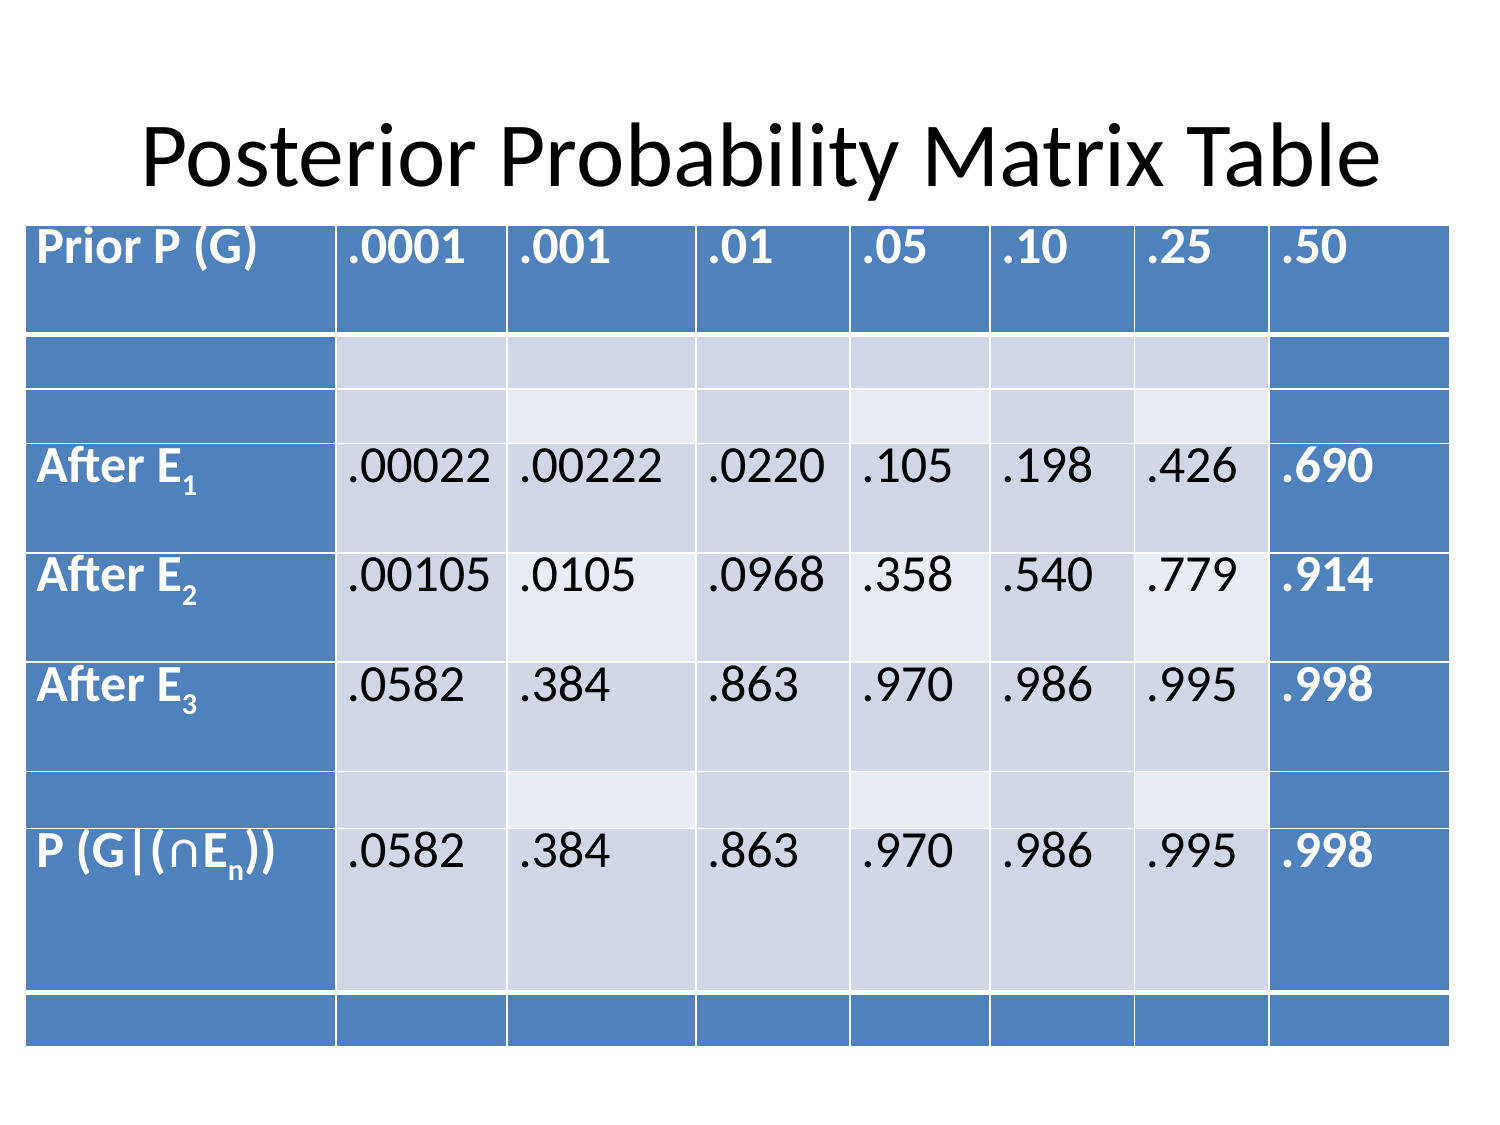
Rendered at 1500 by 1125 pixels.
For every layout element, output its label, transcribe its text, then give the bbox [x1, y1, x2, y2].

table_cell [991, 390, 1134, 443]
table_cell .540 [991, 554, 1134, 661]
table_cell .986 [991, 663, 1134, 771]
table_cell .986 [991, 829, 1134, 990]
table_cell [337, 995, 506, 1046]
table_cell .0582 [337, 829, 506, 990]
table_cell .998 [1270, 663, 1449, 771]
table_cell .384 [508, 829, 695, 990]
table_cell [1270, 337, 1449, 388]
table_cell .863 [697, 829, 849, 990]
table_cell .426 [1135, 444, 1268, 552]
table_cell .358 [851, 554, 989, 661]
table_cell [697, 390, 849, 443]
table_header .10 [991, 226, 1134, 332]
table_cell [508, 390, 695, 443]
table_cell [851, 995, 989, 1046]
table_cell .779 [1135, 554, 1268, 661]
table_cell .384 [508, 663, 695, 771]
table_cell [26, 995, 335, 1046]
table_cell [1135, 337, 1268, 388]
table_header .0001 [337, 226, 506, 332]
table_cell .0105 [508, 554, 695, 661]
table_cell [337, 390, 506, 443]
table_cell [1135, 390, 1268, 443]
table_cell .00022 [337, 444, 506, 552]
table_cell [851, 337, 989, 388]
table_cell .0968 [697, 554, 849, 661]
table_cell .970 [851, 663, 989, 771]
table_cell .998 [1270, 829, 1449, 990]
table_cell .690 [1270, 444, 1449, 552]
table_cell .0582 [337, 663, 506, 771]
table_cell .970 [851, 829, 989, 990]
table_cell .00222 [508, 444, 695, 552]
table_cell .0220 [697, 444, 849, 552]
table_cell [26, 390, 335, 443]
table_cell .995 [1135, 829, 1268, 990]
table_cell .863 [697, 663, 849, 771]
table_cell After E3 [26, 663, 335, 771]
table_cell [697, 337, 849, 388]
table_cell P (G|(∩En)) [26, 829, 335, 990]
table_cell After E2 [26, 554, 335, 661]
table_cell [697, 772, 849, 828]
table_header Prior P (G) [26, 226, 335, 332]
table_cell [991, 772, 1134, 828]
table_cell [1135, 995, 1268, 1046]
table_cell .105 [851, 444, 989, 552]
table_cell [508, 337, 695, 388]
table_header .05 [851, 226, 989, 332]
table_cell [1270, 995, 1449, 1046]
text_box Posterior Probability Matrix Table [75, 74, 1450, 224]
table_header .001 [508, 226, 695, 332]
table_cell [508, 995, 695, 1046]
table_header .50 [1270, 226, 1449, 332]
table_cell [1135, 772, 1268, 828]
table_cell [337, 772, 506, 828]
table_cell [508, 772, 695, 828]
table_cell .995 [1135, 663, 1268, 771]
table_cell .198 [991, 444, 1134, 552]
table_cell [1270, 772, 1449, 828]
table_cell [1270, 390, 1449, 443]
table_cell [26, 772, 335, 828]
table_cell [337, 337, 506, 388]
table_cell .914 [1270, 554, 1449, 661]
table_cell [697, 995, 849, 1046]
table_header .01 [697, 226, 849, 332]
table_cell .00105 [337, 554, 506, 661]
table_cell [991, 337, 1134, 388]
table_header .25 [1135, 226, 1268, 332]
table_cell [851, 390, 989, 443]
table_cell After E1 [26, 444, 335, 552]
table_cell [26, 337, 335, 388]
table_cell [851, 772, 989, 828]
table_cell [991, 995, 1134, 1046]
